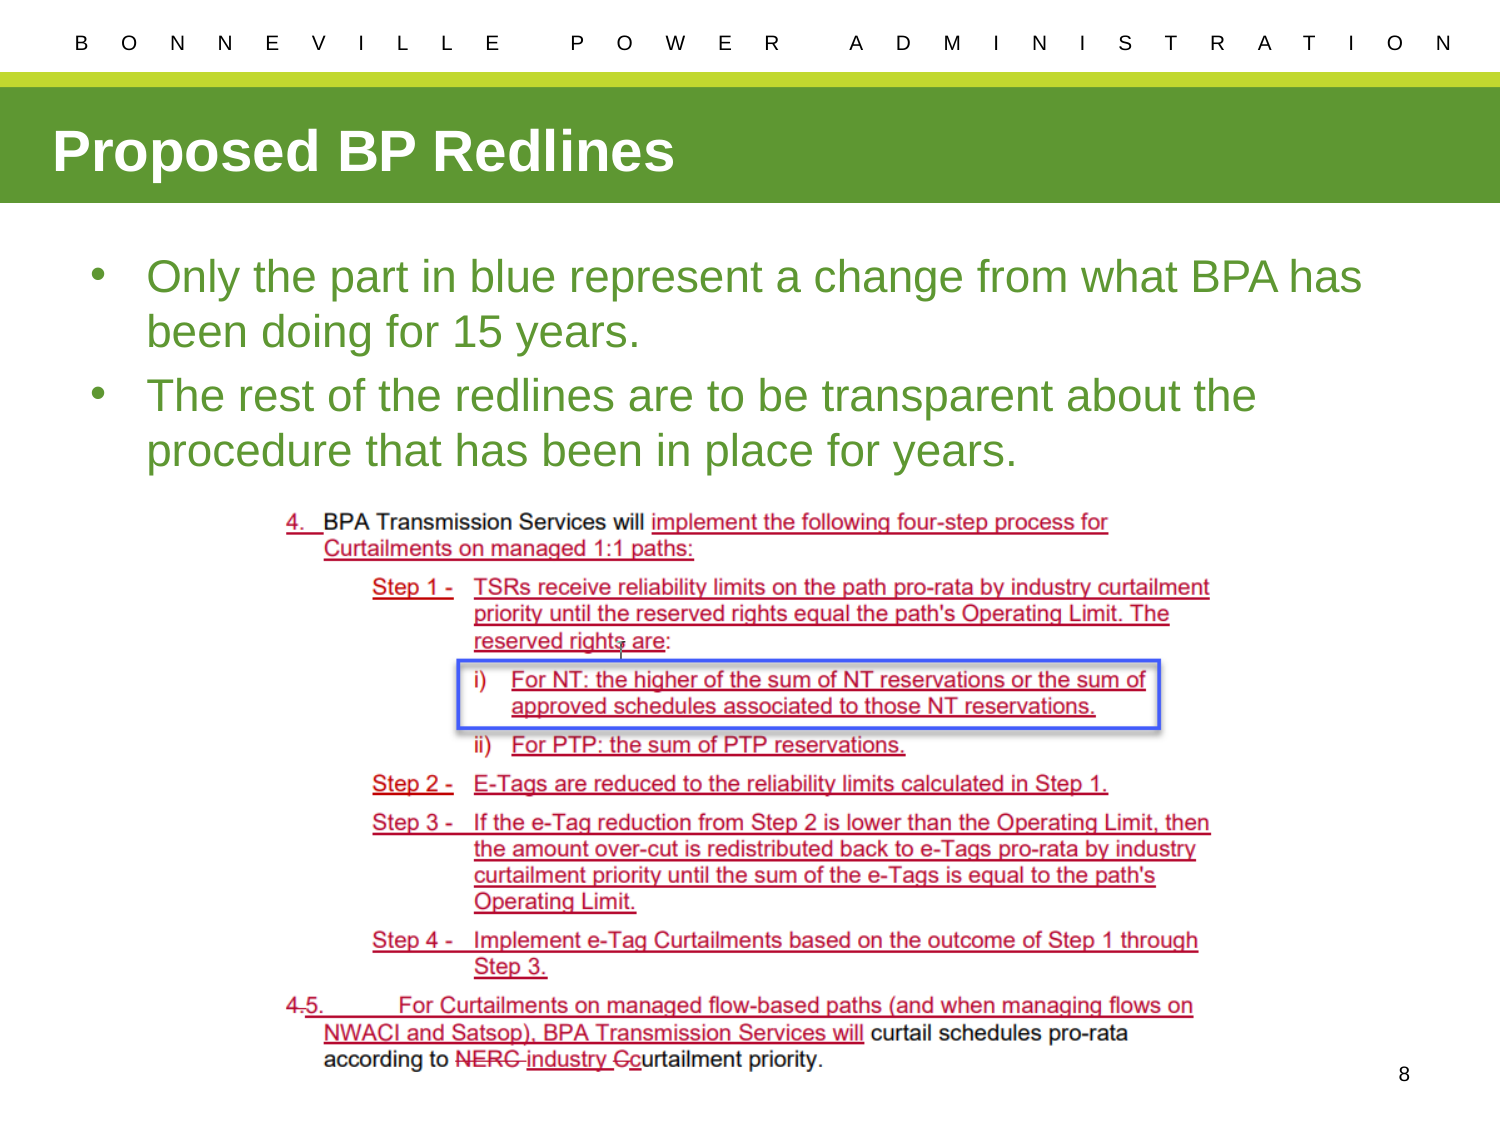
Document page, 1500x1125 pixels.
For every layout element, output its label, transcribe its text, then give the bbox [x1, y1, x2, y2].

picture [250, 485, 1250, 1082]
list Only the part in blue represent a change from what BPA has been doing for 15 years. The rest of the redlines are to be transparent about the procedure that has been in place for years. [75, 238, 1488, 525]
slide_number 8 [1074, 1042, 1425, 1103]
title Proposed BP Redlines [37, 99, 1425, 197]
